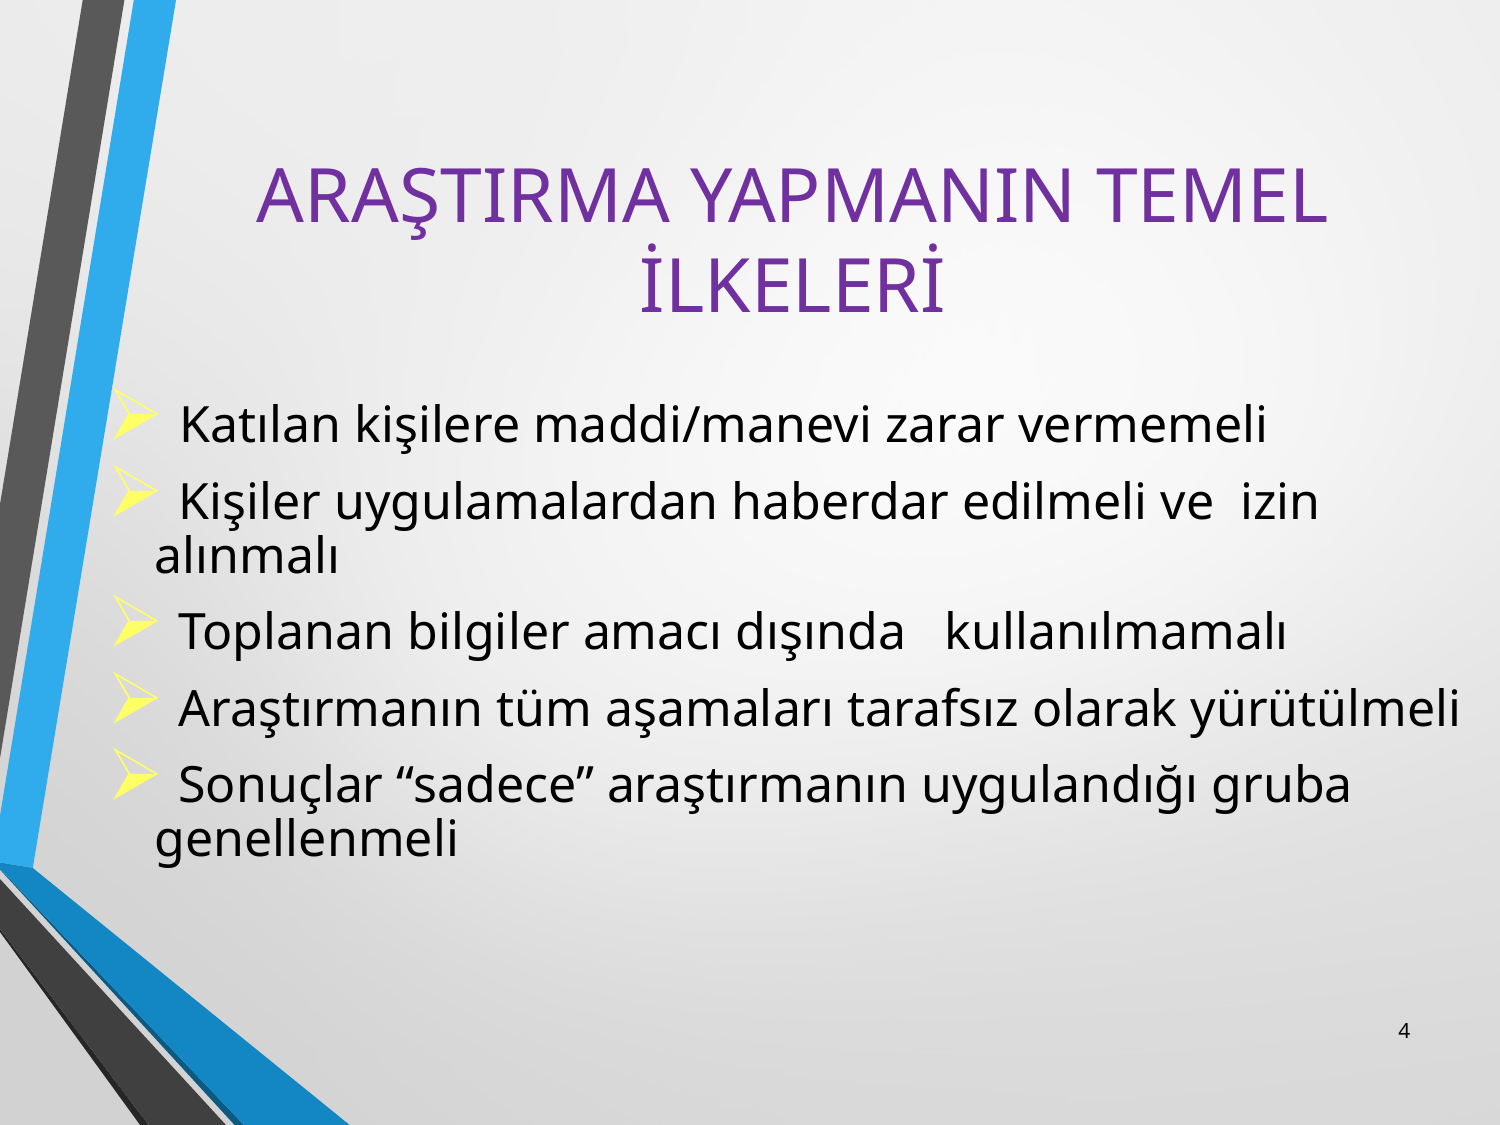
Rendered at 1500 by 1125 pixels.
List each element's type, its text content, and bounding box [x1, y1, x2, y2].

title ARAŞTIRMA YAPMANIN TEMEL İLKELERİ [161, 75, 1425, 360]
list Katılan kişilere maddi/manevi zarar vermemeli Kişiler uygulamalardan haberdar edilmeli ve izin alınmalı Toplanan bilgiler amacı dışında kullanılmamalı Araştırmanın tüm aşamaları tarafsız olarak yürütülmeli Sonuçlar “sadece” araştırmanın uygulandığı gruba genellenmeli [92, 360, 1500, 907]
slide_number 4 [1354, 1001, 1425, 1062]
